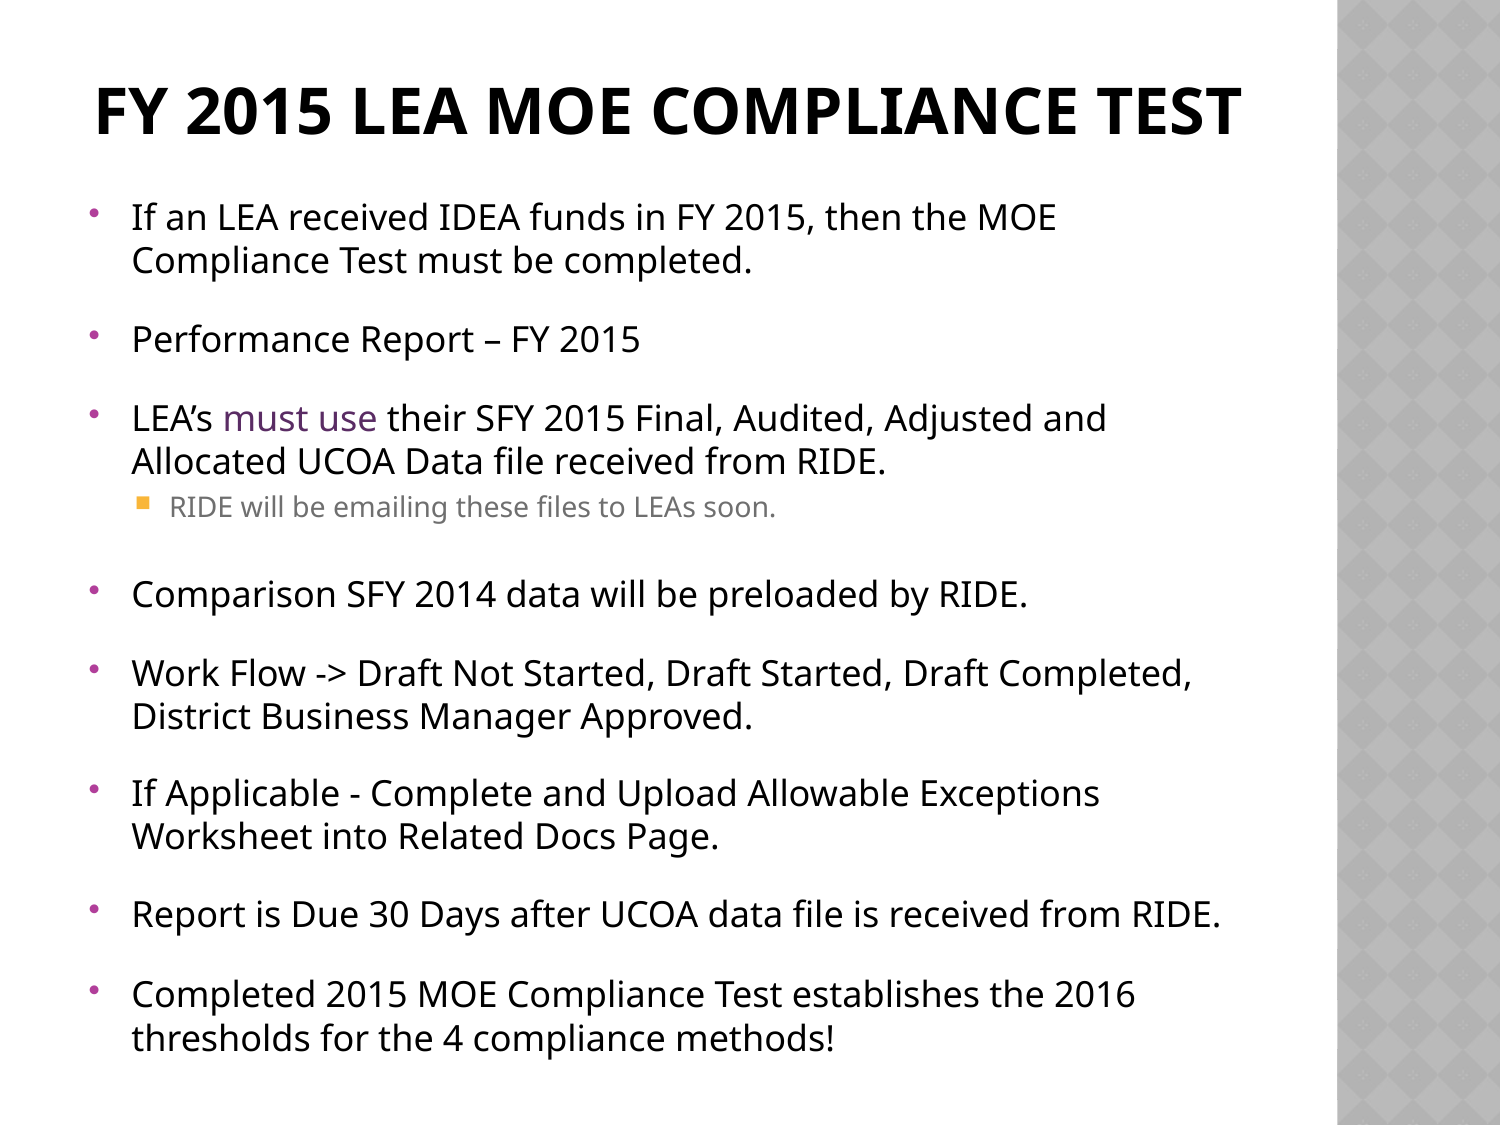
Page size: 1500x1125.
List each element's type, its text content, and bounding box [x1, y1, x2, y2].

title FY 2015 LEA MOE compliance test [75, 50, 1263, 148]
list If an LEA received IDEA funds in FY 2015, then the MOE Compliance Test must be completed. Performance Report – FY 2015 LEA’s must use their SFY 2015 Final, Audited, Adjusted and Allocated UCOA Data file received from RIDE. RIDE will be emailing these files to LEAs soon. Comparison SFY 2014 data will be preloaded by RIDE. Work Flow -> Draft Not Started, Draft Started, Draft Completed, District Business Manager Approved. If Applicable - Complete and Upload Allowable Exceptions Worksheet into Related Docs Page. Report is Due 30 Days after UCOA data file is received from RIDE. Completed 2015 MOE Compliance Test establishes the 2016 thresholds for the 4 compliance methods! [75, 187, 1263, 1075]
